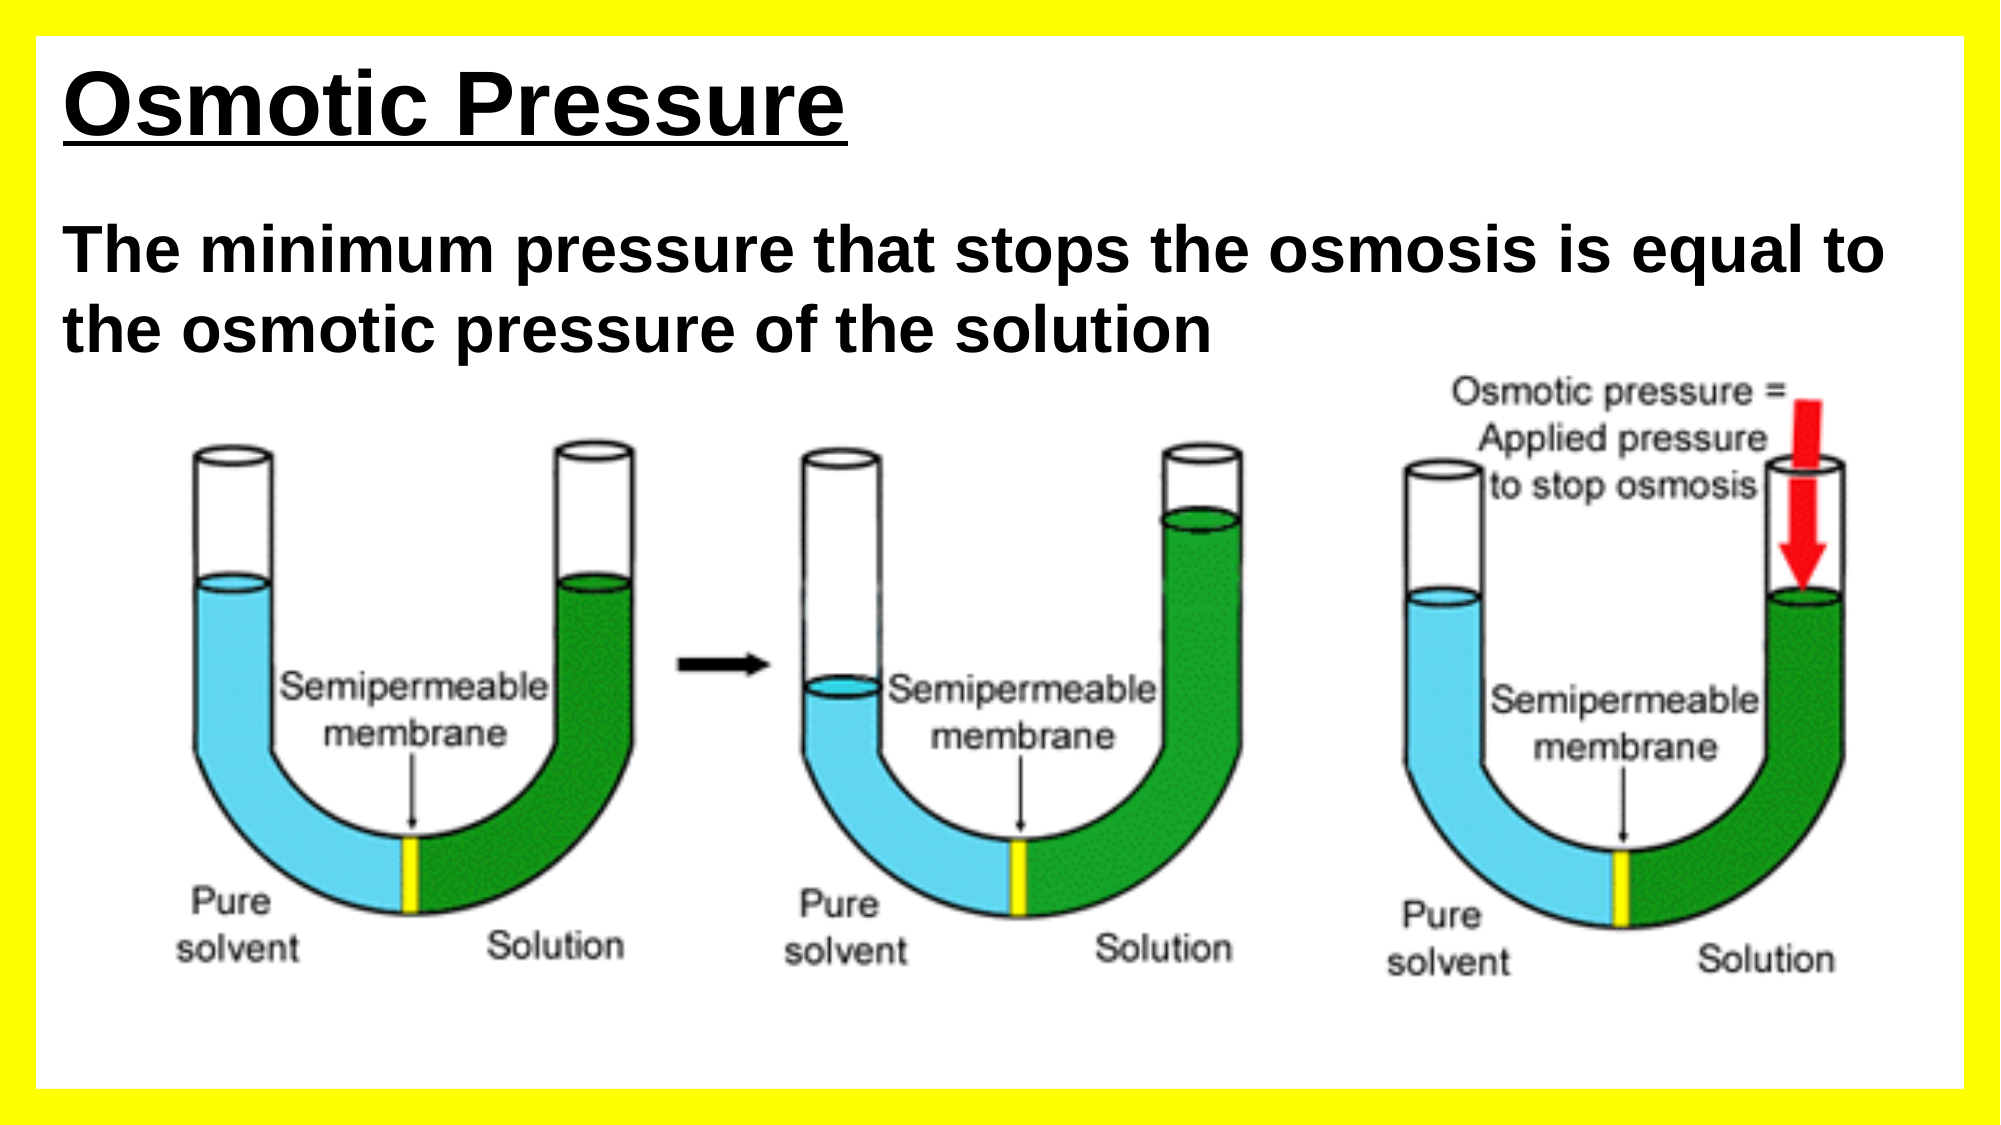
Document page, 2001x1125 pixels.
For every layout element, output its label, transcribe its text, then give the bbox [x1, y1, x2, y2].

text_box [0, 0, 2000, 1125]
picture [119, 360, 1902, 1010]
text_box The minimum pressure that stops the osmosis is equal to the osmotic pressure of the solution [48, 198, 1937, 374]
text_box Osmotic Pressure [48, 35, 1902, 163]
